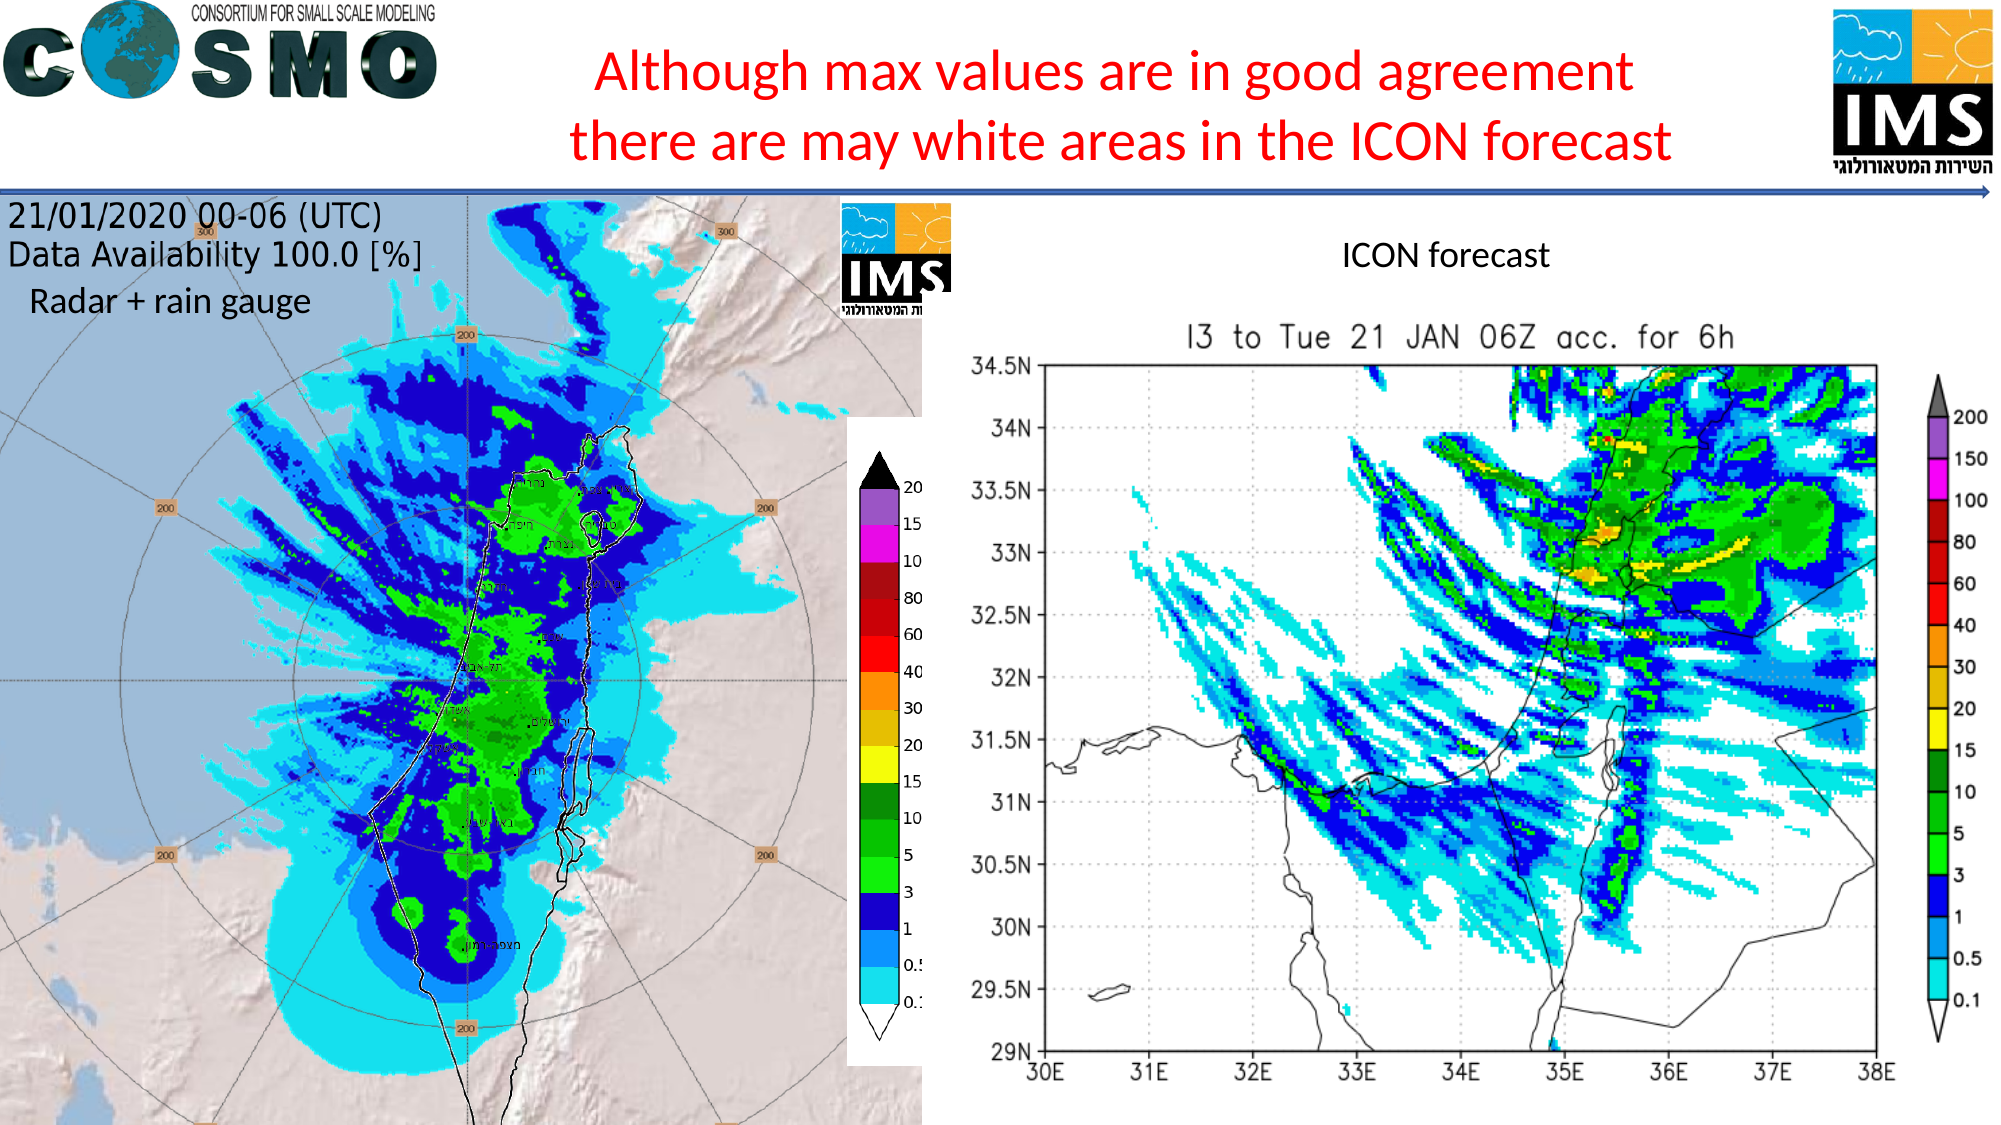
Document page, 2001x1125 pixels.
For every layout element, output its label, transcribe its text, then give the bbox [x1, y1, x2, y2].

text_box ICON forecast [1327, 222, 1566, 283]
picture [106, 0, 437, 99]
picture [0, 196, 2000, 1125]
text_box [1829, 0, 2000, 178]
picture [3, 0, 129, 99]
picture [111, 17, 125, 26]
text_box [0, 184, 1990, 199]
text_box Although max values are in good agreement there are may white areas in the ICON forecast [541, 24, 1689, 180]
